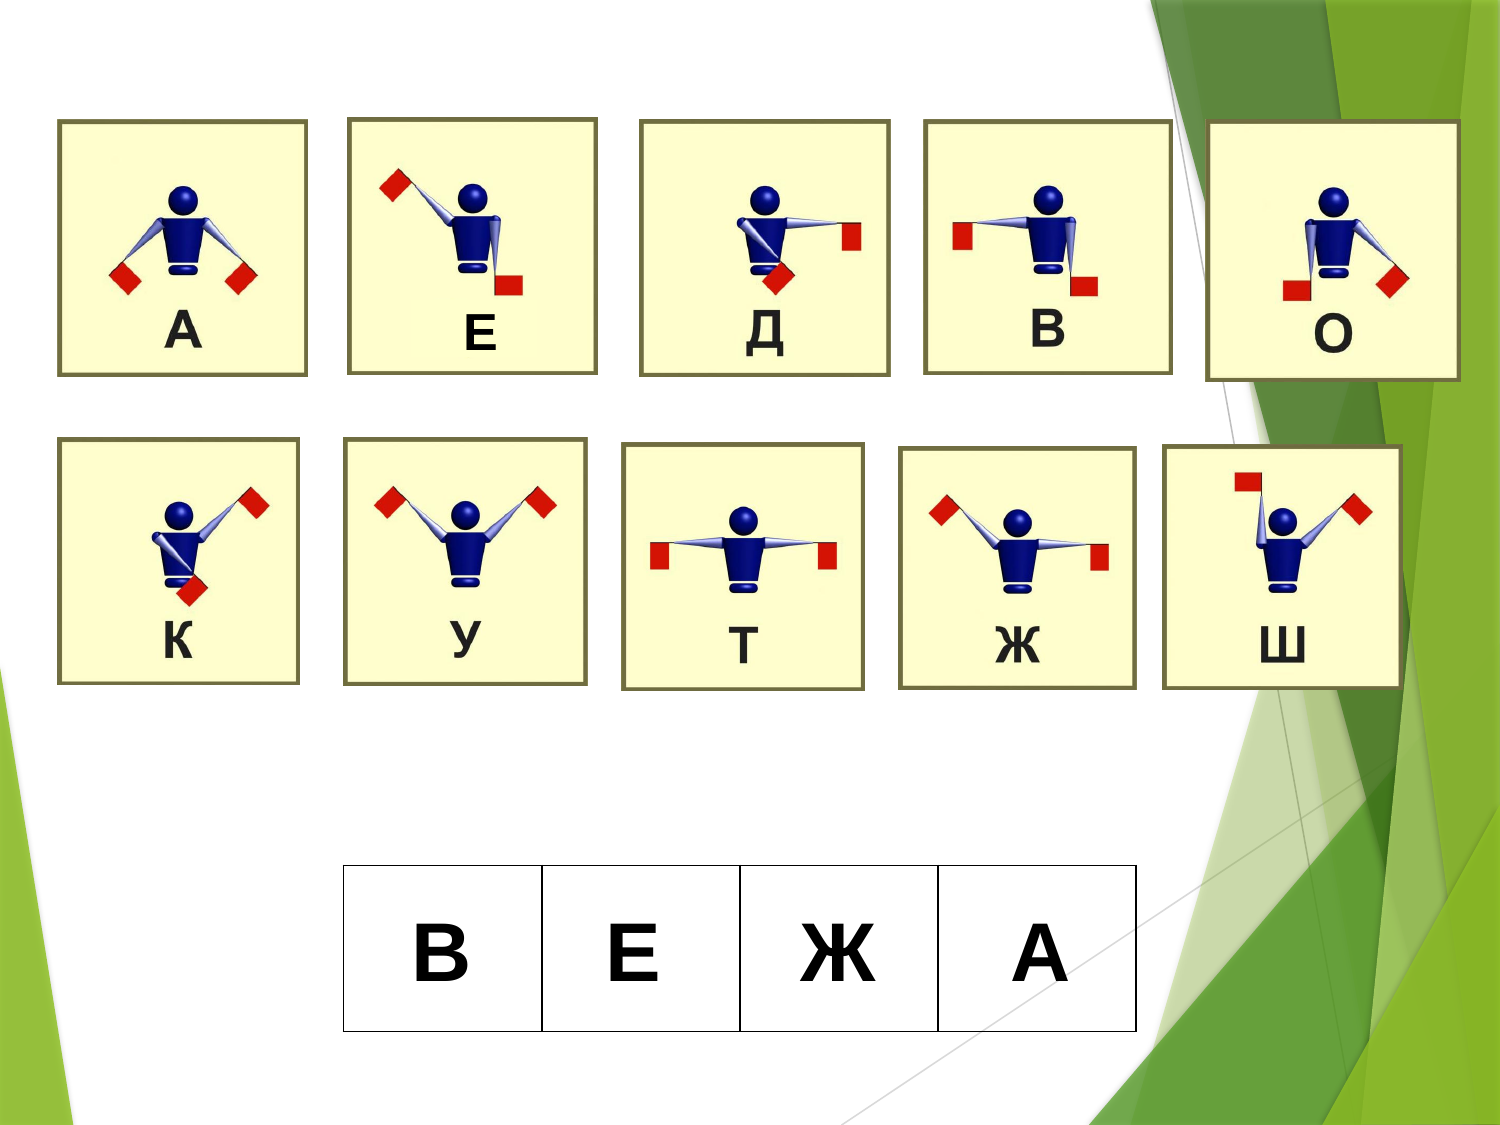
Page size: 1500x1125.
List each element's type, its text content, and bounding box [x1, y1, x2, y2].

text_box В [396, 890, 487, 1006]
table_header [543, 866, 739, 1031]
table_header [939, 866, 1135, 1031]
table_header [344, 866, 541, 1031]
picture [343, 436, 588, 687]
picture [1204, 119, 1462, 382]
picture [57, 436, 301, 685]
text_box Е [590, 890, 676, 1006]
picture [922, 119, 1173, 375]
picture [1161, 443, 1403, 690]
text_box А [995, 890, 1085, 1006]
table_header [741, 866, 937, 1031]
picture [898, 446, 1137, 690]
picture [638, 119, 892, 378]
picture [620, 441, 866, 692]
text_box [346, 117, 598, 375]
text_box Ж [786, 890, 891, 1006]
picture [57, 119, 309, 377]
